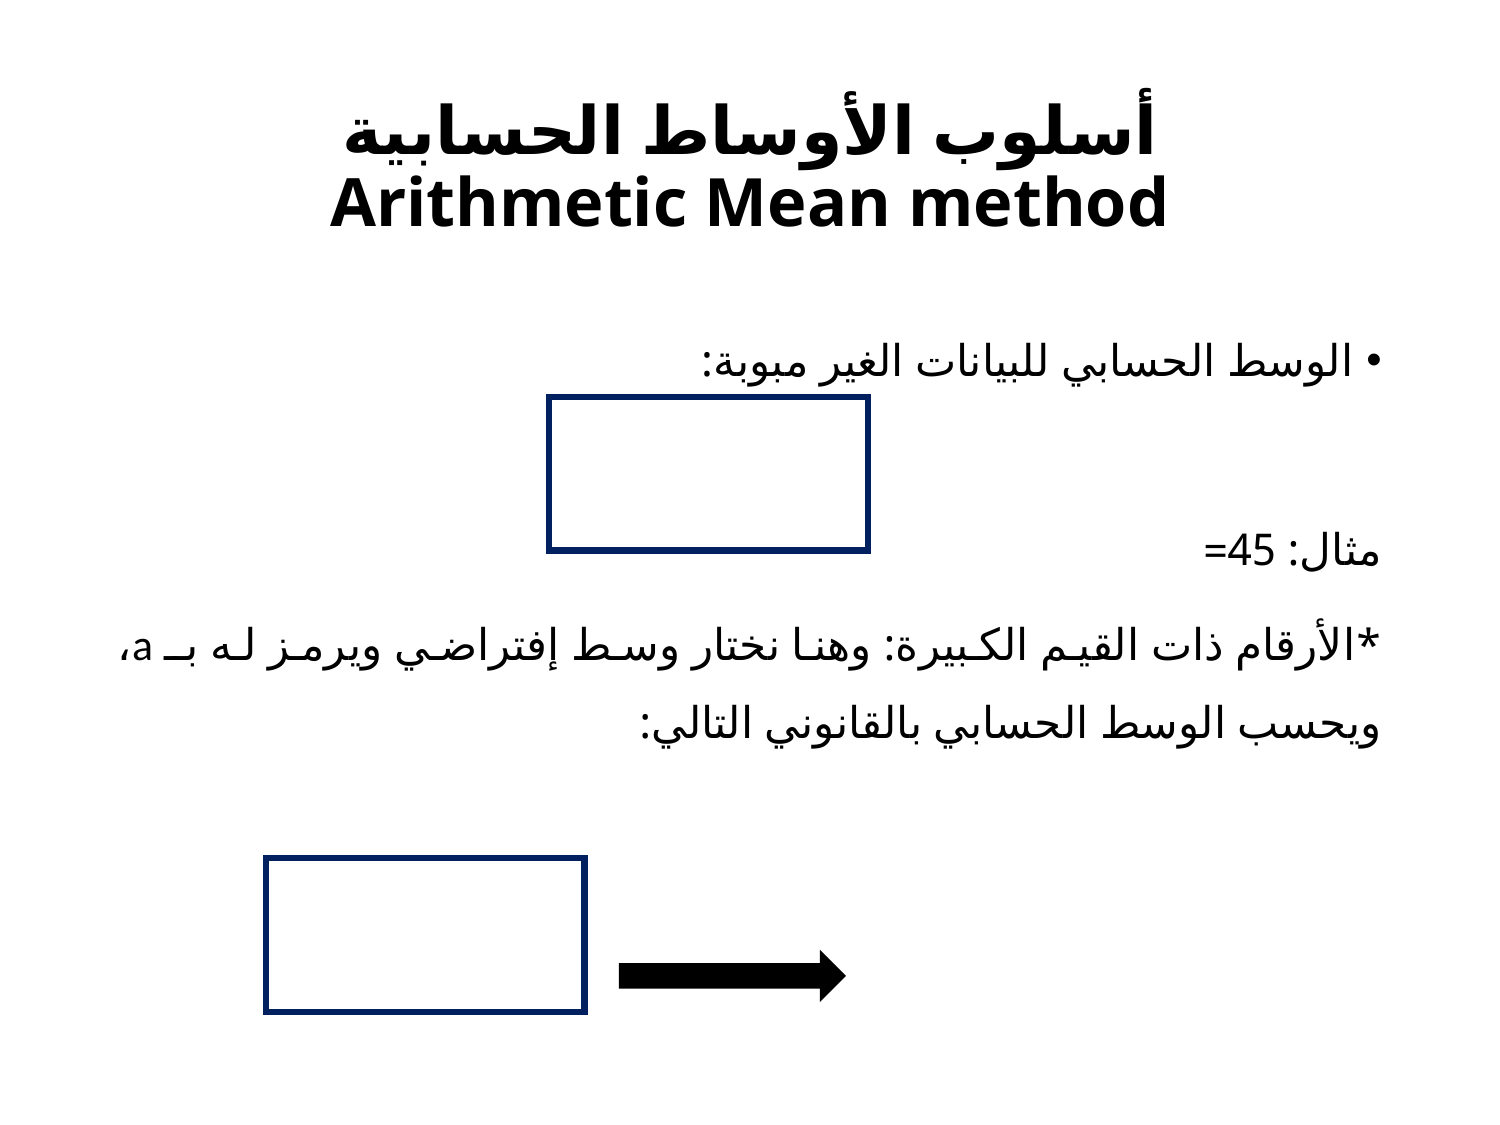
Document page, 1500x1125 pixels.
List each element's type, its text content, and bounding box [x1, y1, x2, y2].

text_box [548, 396, 869, 552]
text_box [618, 949, 846, 1003]
text_box [265, 857, 586, 1013]
title أسلوب الأوساط الحسابية Arithmetic Mean method [103, 59, 1397, 278]
